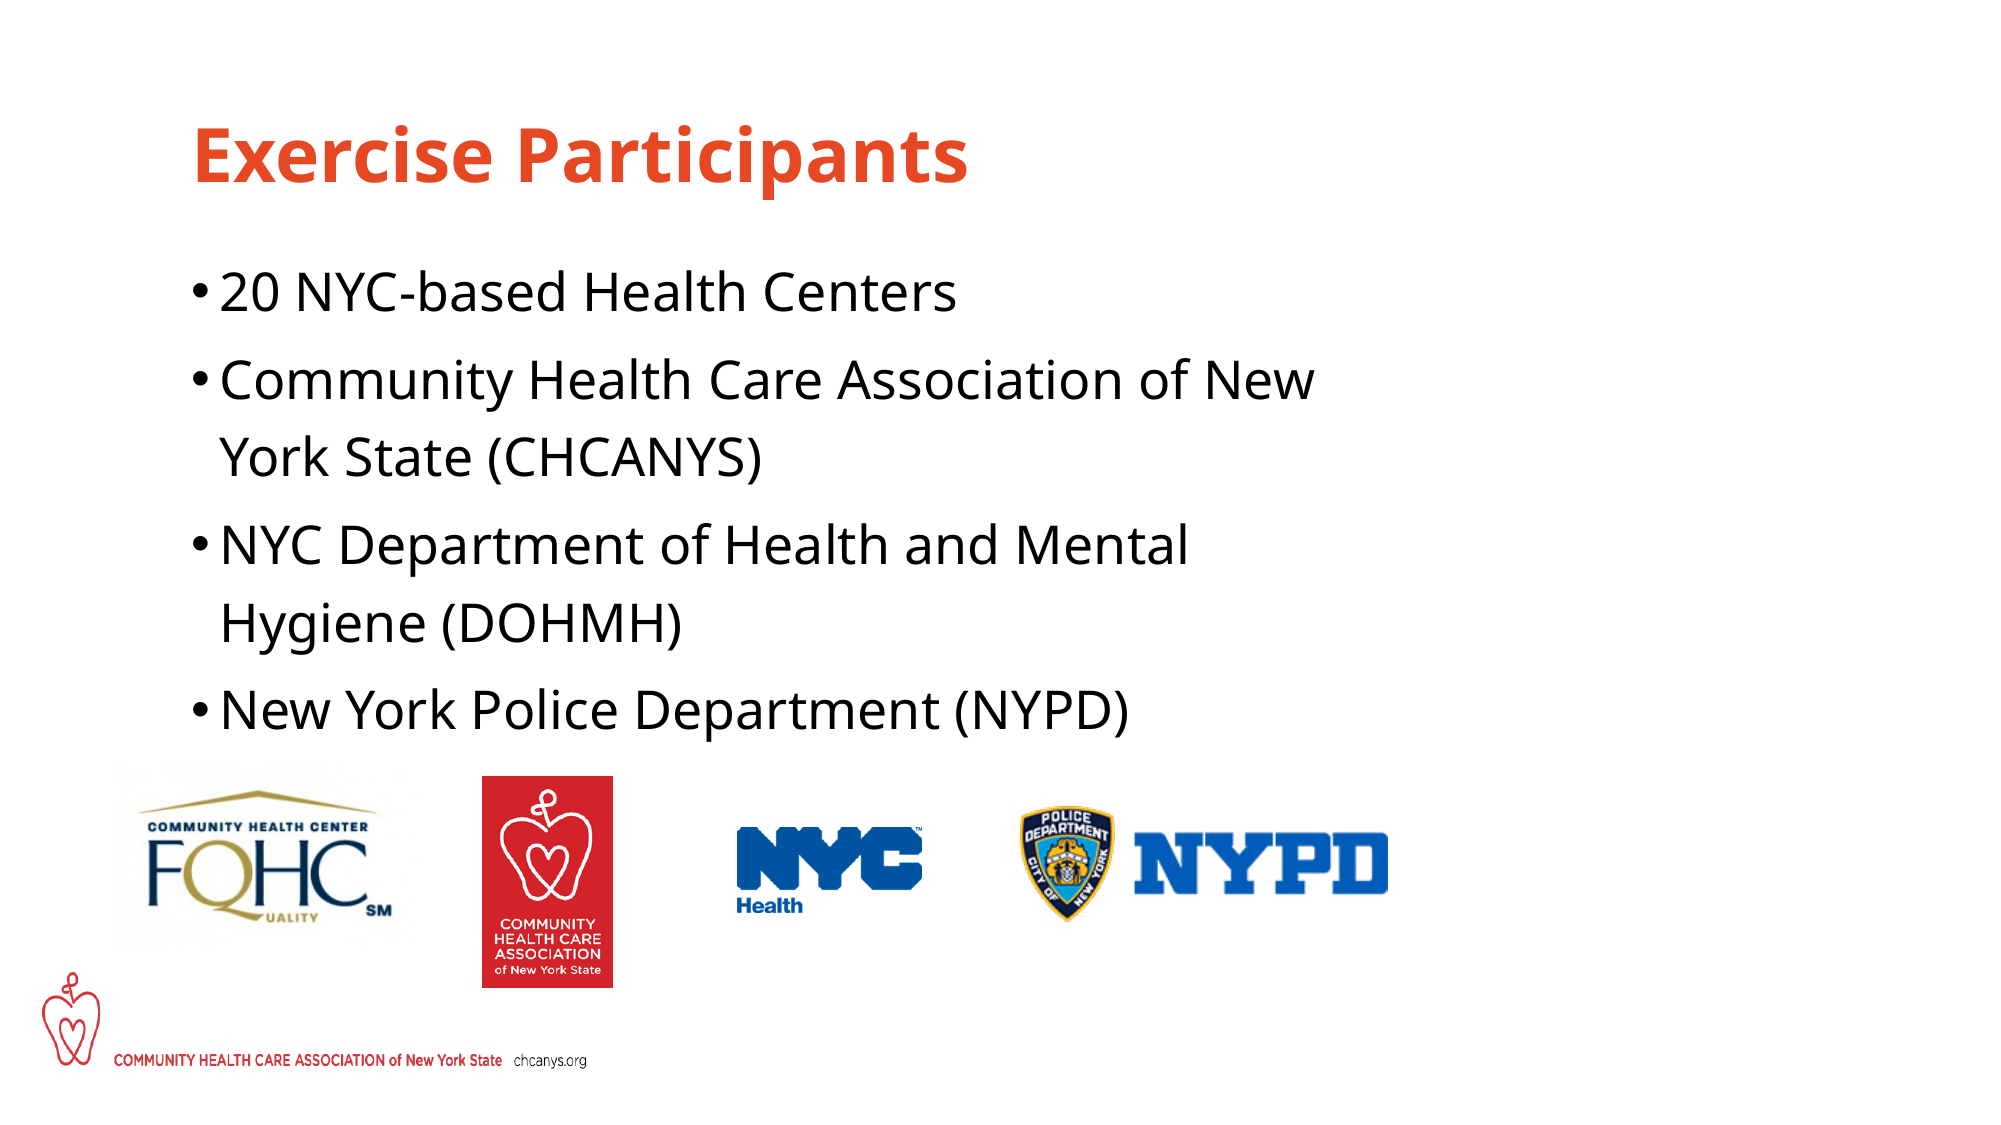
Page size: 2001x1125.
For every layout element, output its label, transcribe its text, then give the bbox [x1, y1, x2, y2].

title Exercise Participants [183, 92, 1398, 214]
list 20 NYC-based Health Centers Community Health Care Association of New York State (CHCANYS) NYC Department of Health and Mental Hygiene (DOHMH) New York Police Department (NYPD) [183, 236, 1398, 754]
picture [737, 827, 923, 913]
picture [1020, 792, 1388, 937]
picture [112, 763, 418, 951]
picture [42, 776, 613, 1073]
